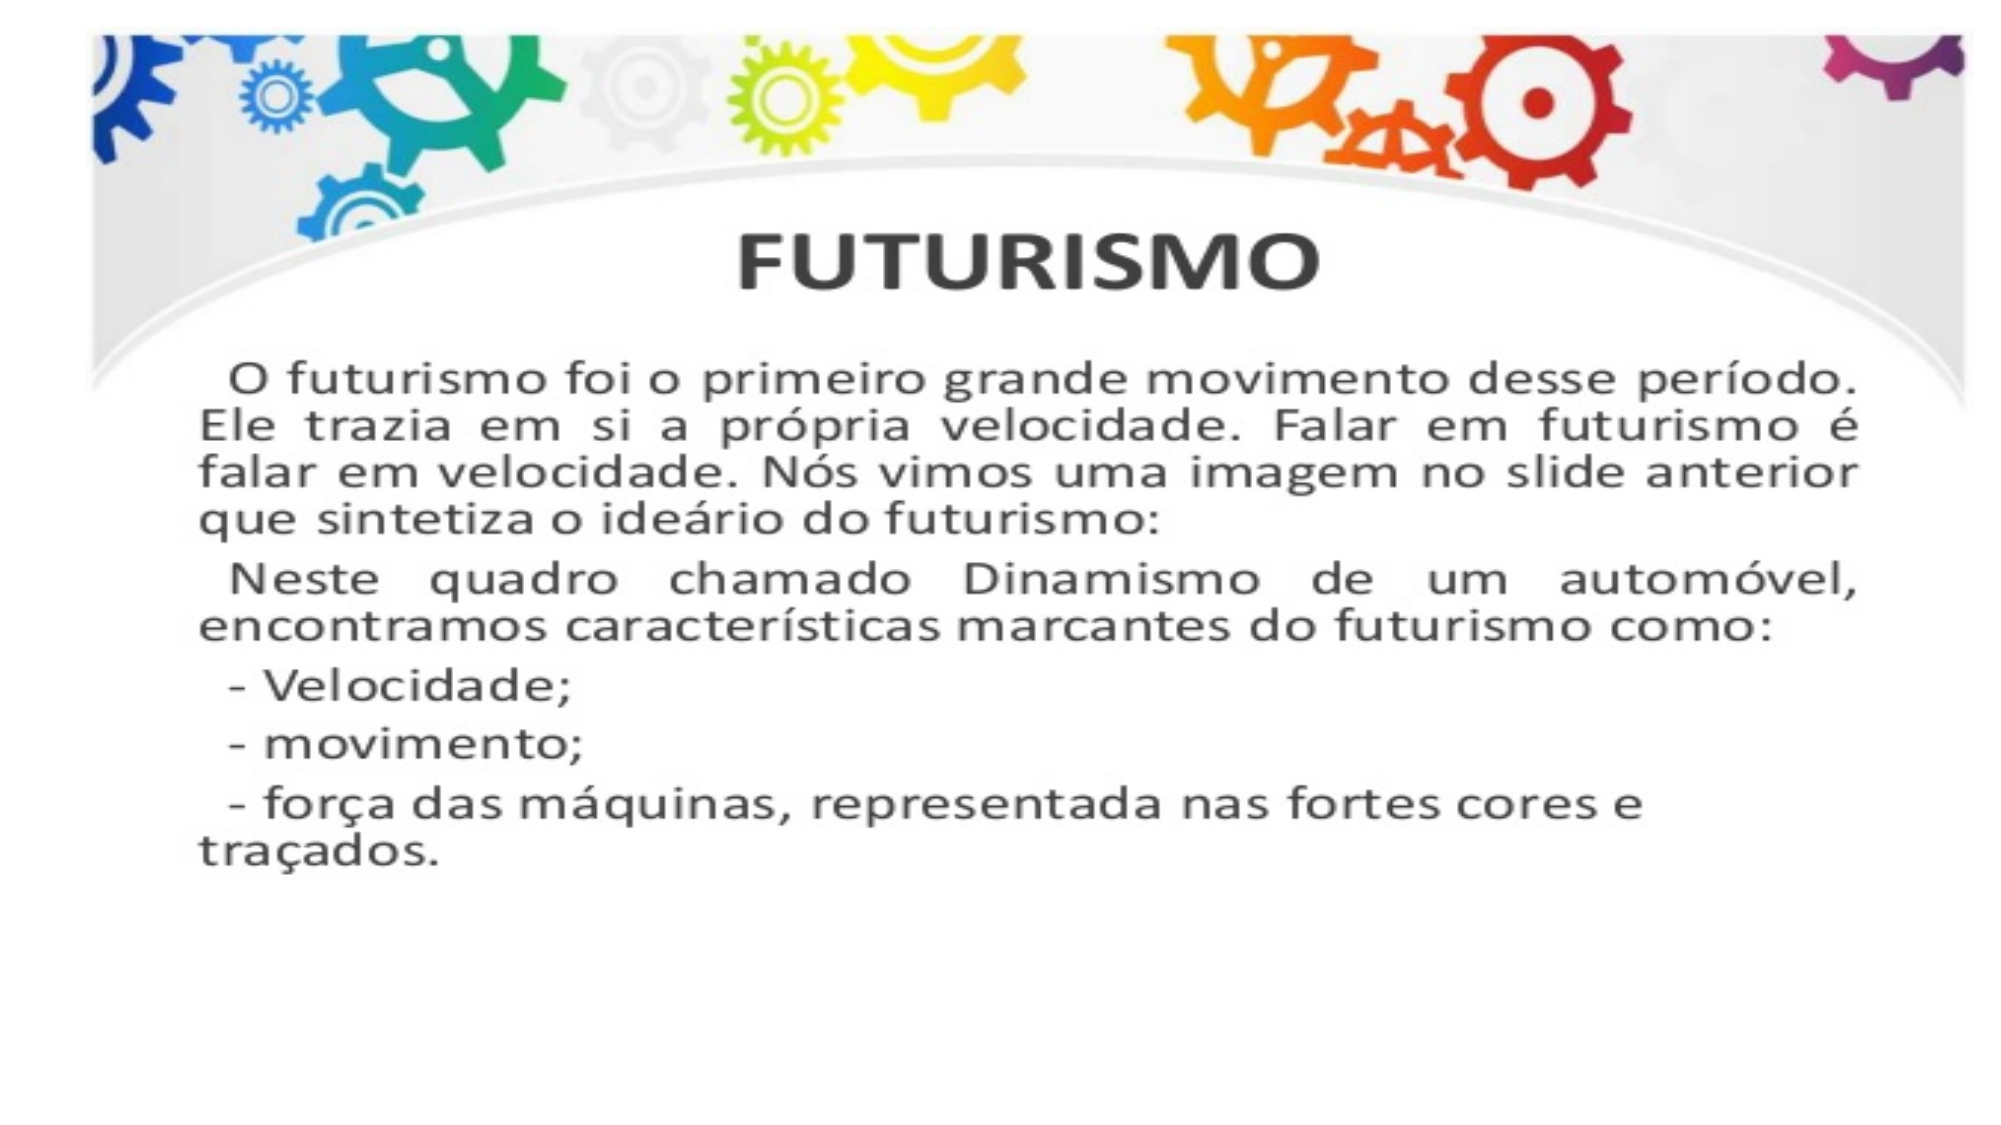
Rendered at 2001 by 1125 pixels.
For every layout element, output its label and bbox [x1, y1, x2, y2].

list [86, 27, 1974, 1093]
